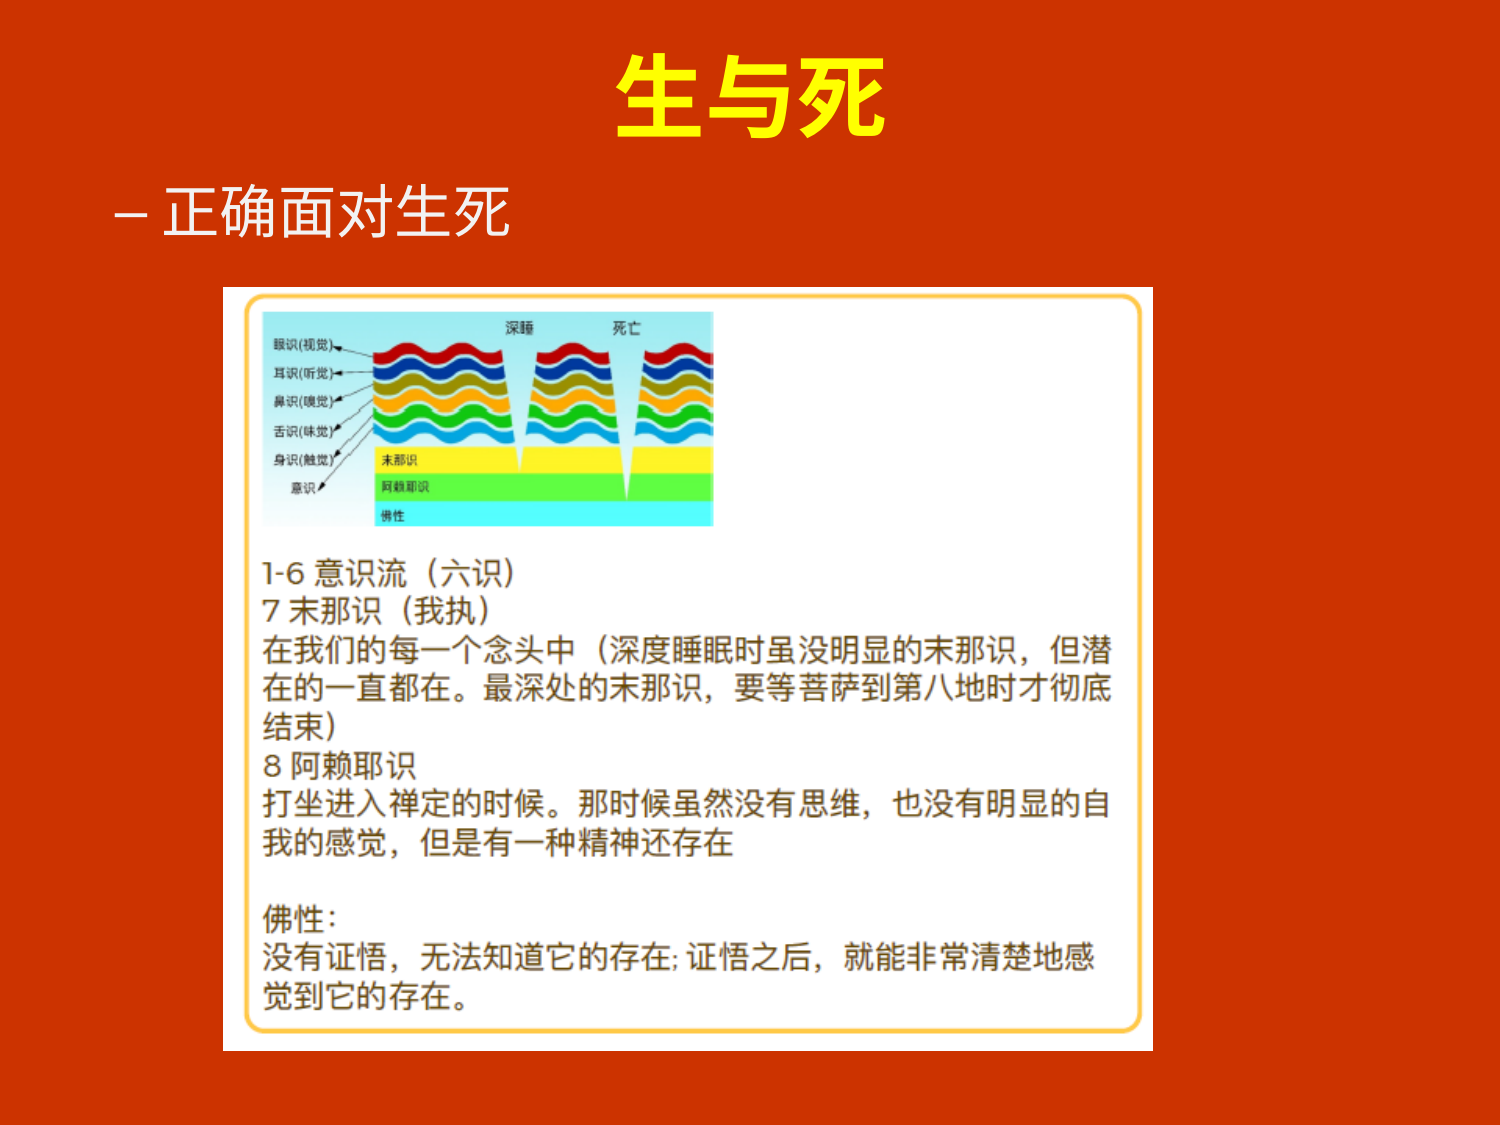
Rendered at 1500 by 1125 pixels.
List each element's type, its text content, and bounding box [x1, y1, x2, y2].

picture [222, 287, 1154, 1051]
list 正确面对生死 [24, 167, 1473, 1103]
title 生与死 [76, 22, 1427, 167]
